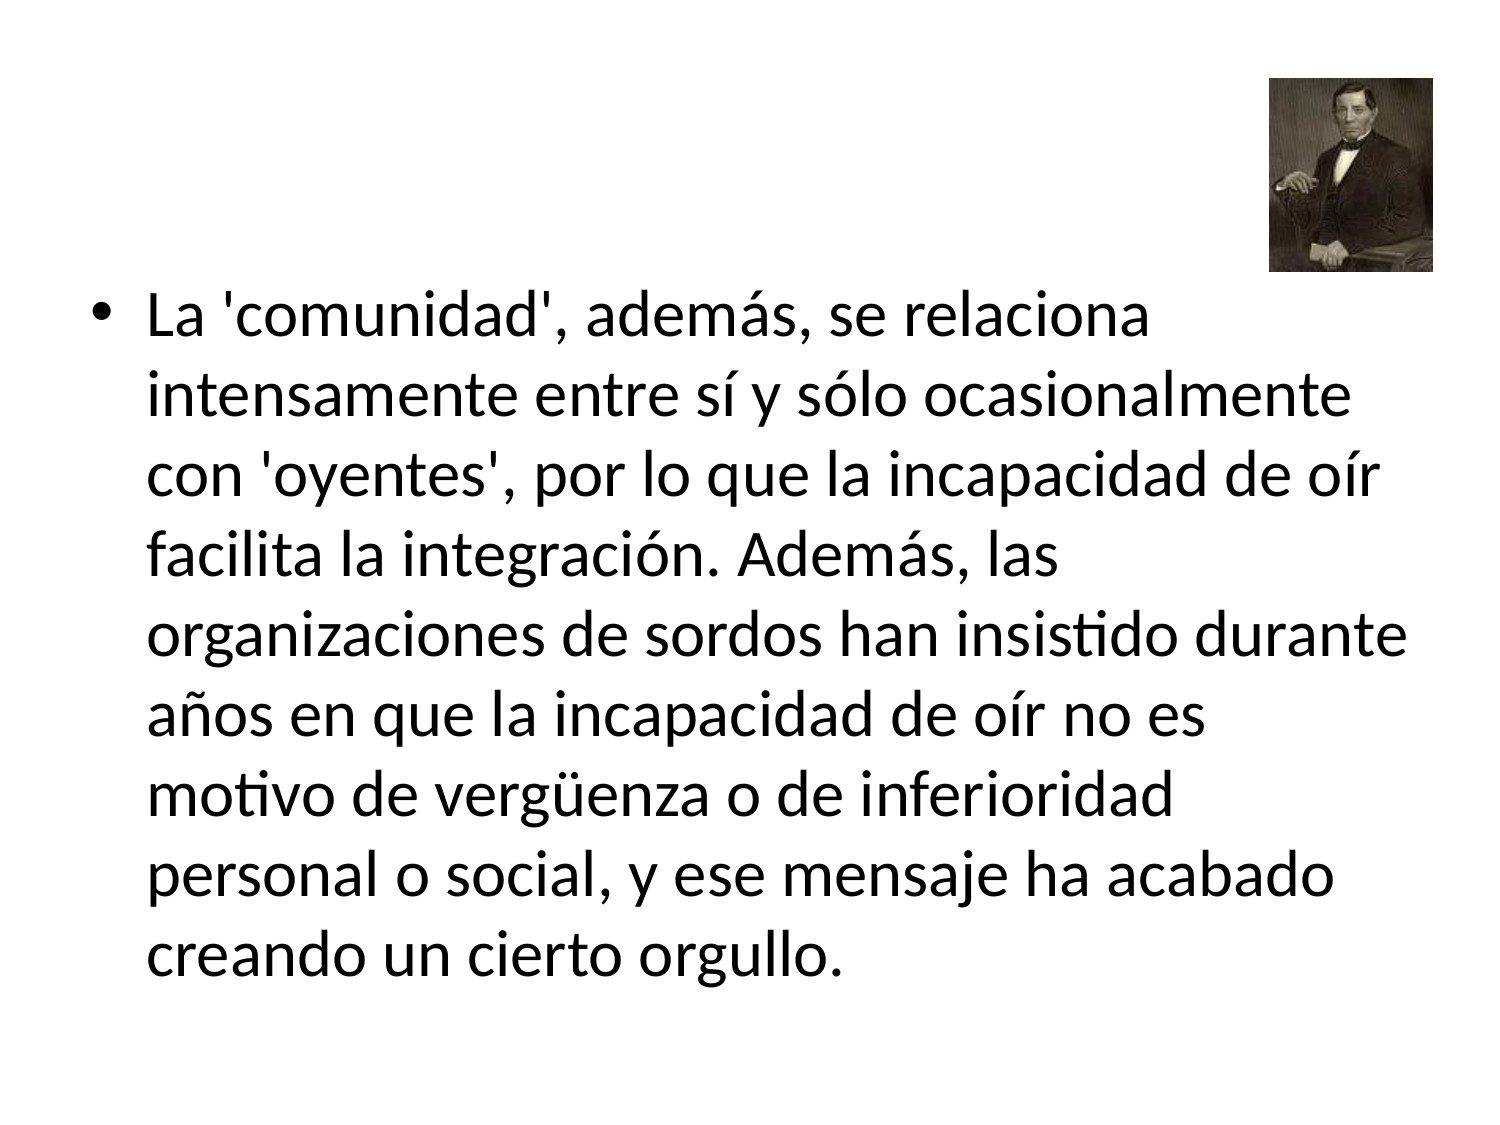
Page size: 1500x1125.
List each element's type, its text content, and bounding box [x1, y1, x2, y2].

picture [1269, 77, 1433, 273]
list La 'comunidad', además, se relaciona intensamente entre sí y sólo ocasionalmente con 'oyentes', por lo que la incapacidad de oír facilita la integración. Además, las organizaciones de sordos han insistido durante años en que la incapacidad de oír no es motivo de vergüenza o de inferioridad personal o social, y ese mensaje ha acabado creando un cierto orgullo. [75, 262, 1425, 1005]
